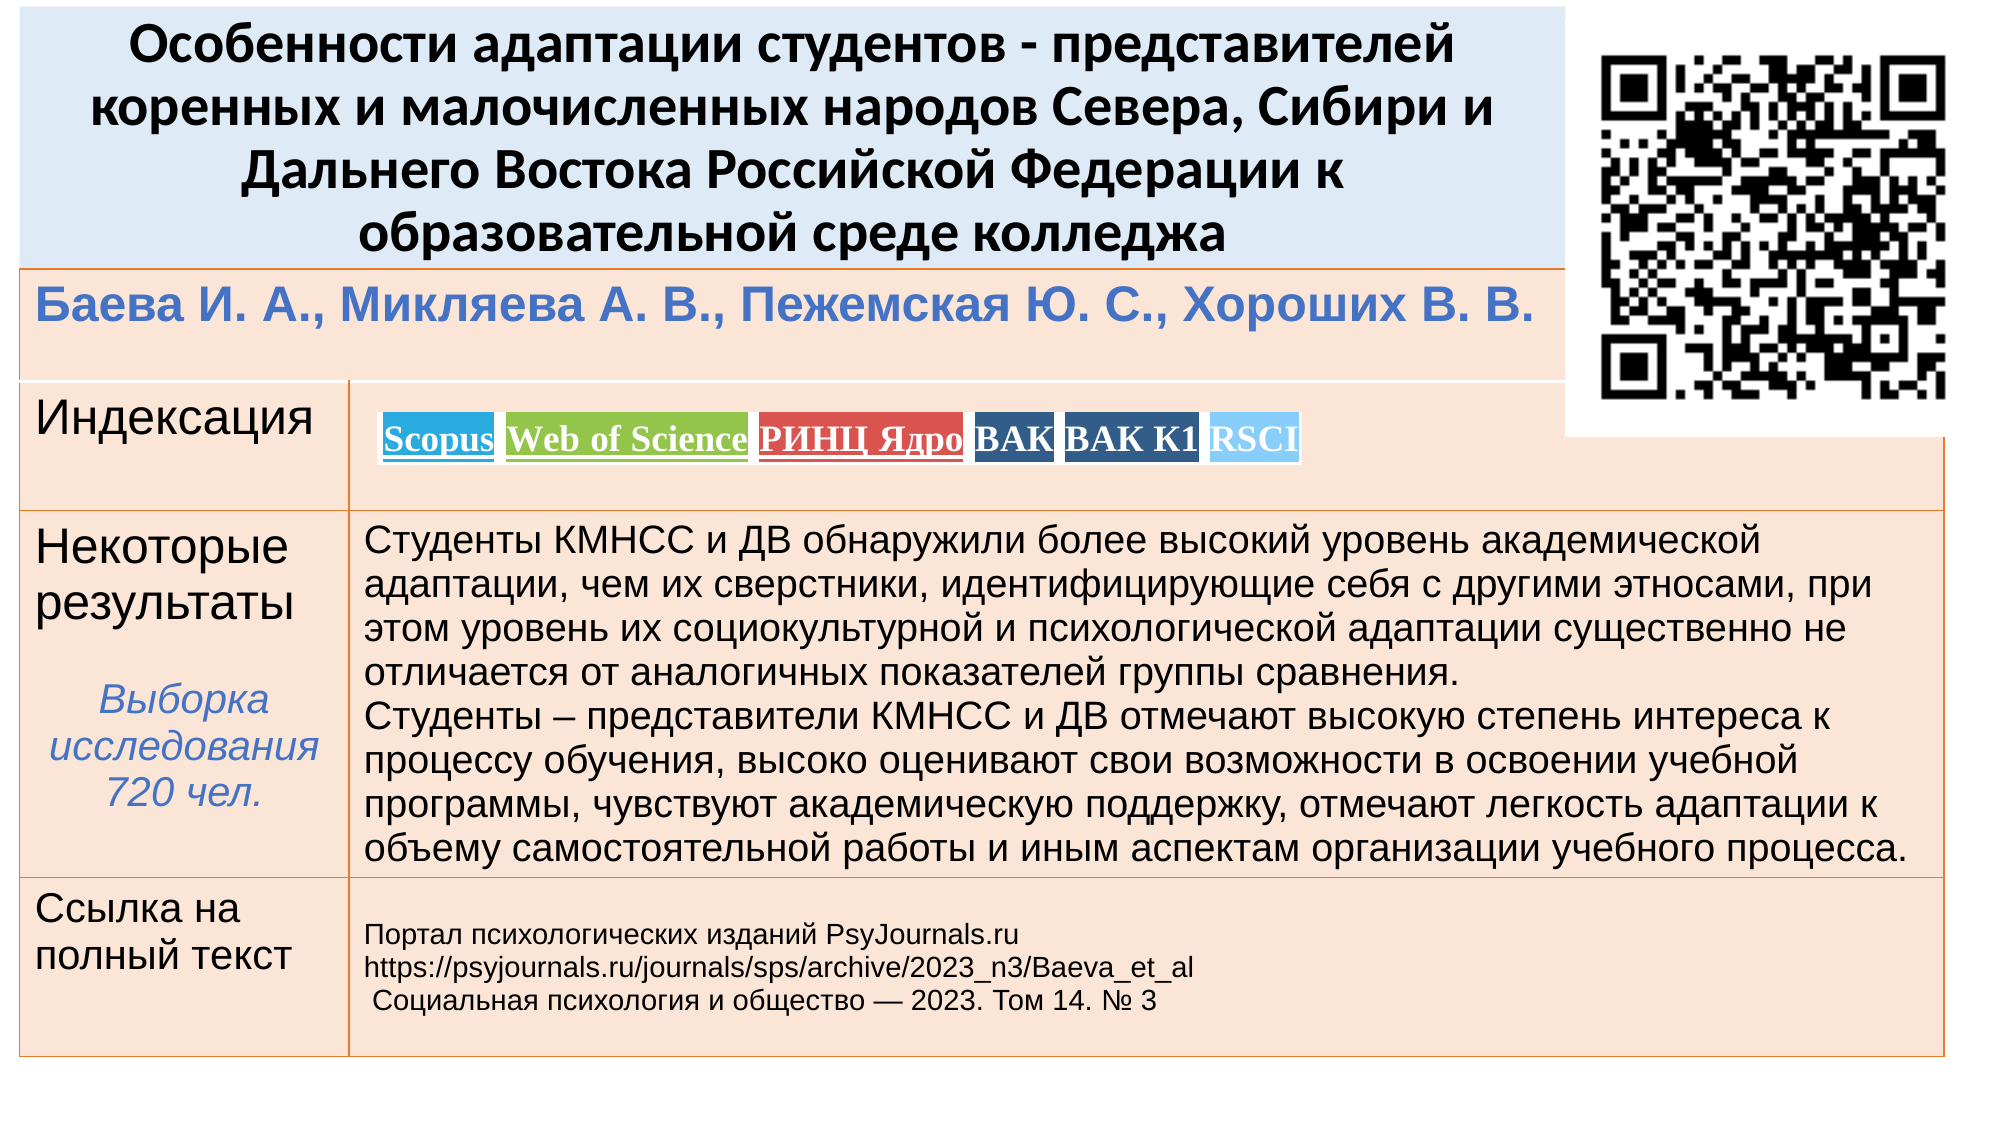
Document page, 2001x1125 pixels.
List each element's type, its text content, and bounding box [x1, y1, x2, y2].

table_cell Индексация [20, 383, 348, 510]
table_cell Cсылка на полный текст [20, 878, 348, 1056]
table_cell Портал психологических изданий PsyJournals.ru https://psyjournals.ru/journals/sps/archive/2023_n3/Baeva_et_al Социальная психология и общество — 2023. Том 14. № 3 [350, 878, 1943, 1056]
title Особенности адаптации студентов - представителей коренных и малочисленных народов Севера, Сибири и Дальнего Востока Российской Федерации к образовательной среде колледжа [19, 6, 1566, 268]
table_header Баева И. А., Микляева А. В., Пежемская Ю. С., Хороших В. В. [20, 270, 1560, 380]
table_cell [350, 383, 1943, 510]
table_cell Студенты КМНСС и ДВ обнаружили более высокий уровень академической адаптации, чем их сверстники, идентифицирующие себя с другими этносами, при этом уровень их социокультурной и психологической адаптации существенно не отличается от аналогичных показателей группы сравнения. Студенты – представители КМНСС и ДВ отмечают высокую степень интереса к процессу обучения, высоко оценивают свои возможности в освоении учебной программы, чувствуют академическую поддержку, отмечают легкость адаптации к объему самостоятельной работы и иным аспектам организации учебного процесса. [350, 511, 1943, 877]
table_cell Некоторые результаты Выборка исследования 720 чел. [20, 511, 348, 877]
picture [372, 411, 1302, 476]
picture [1565, 19, 1983, 438]
